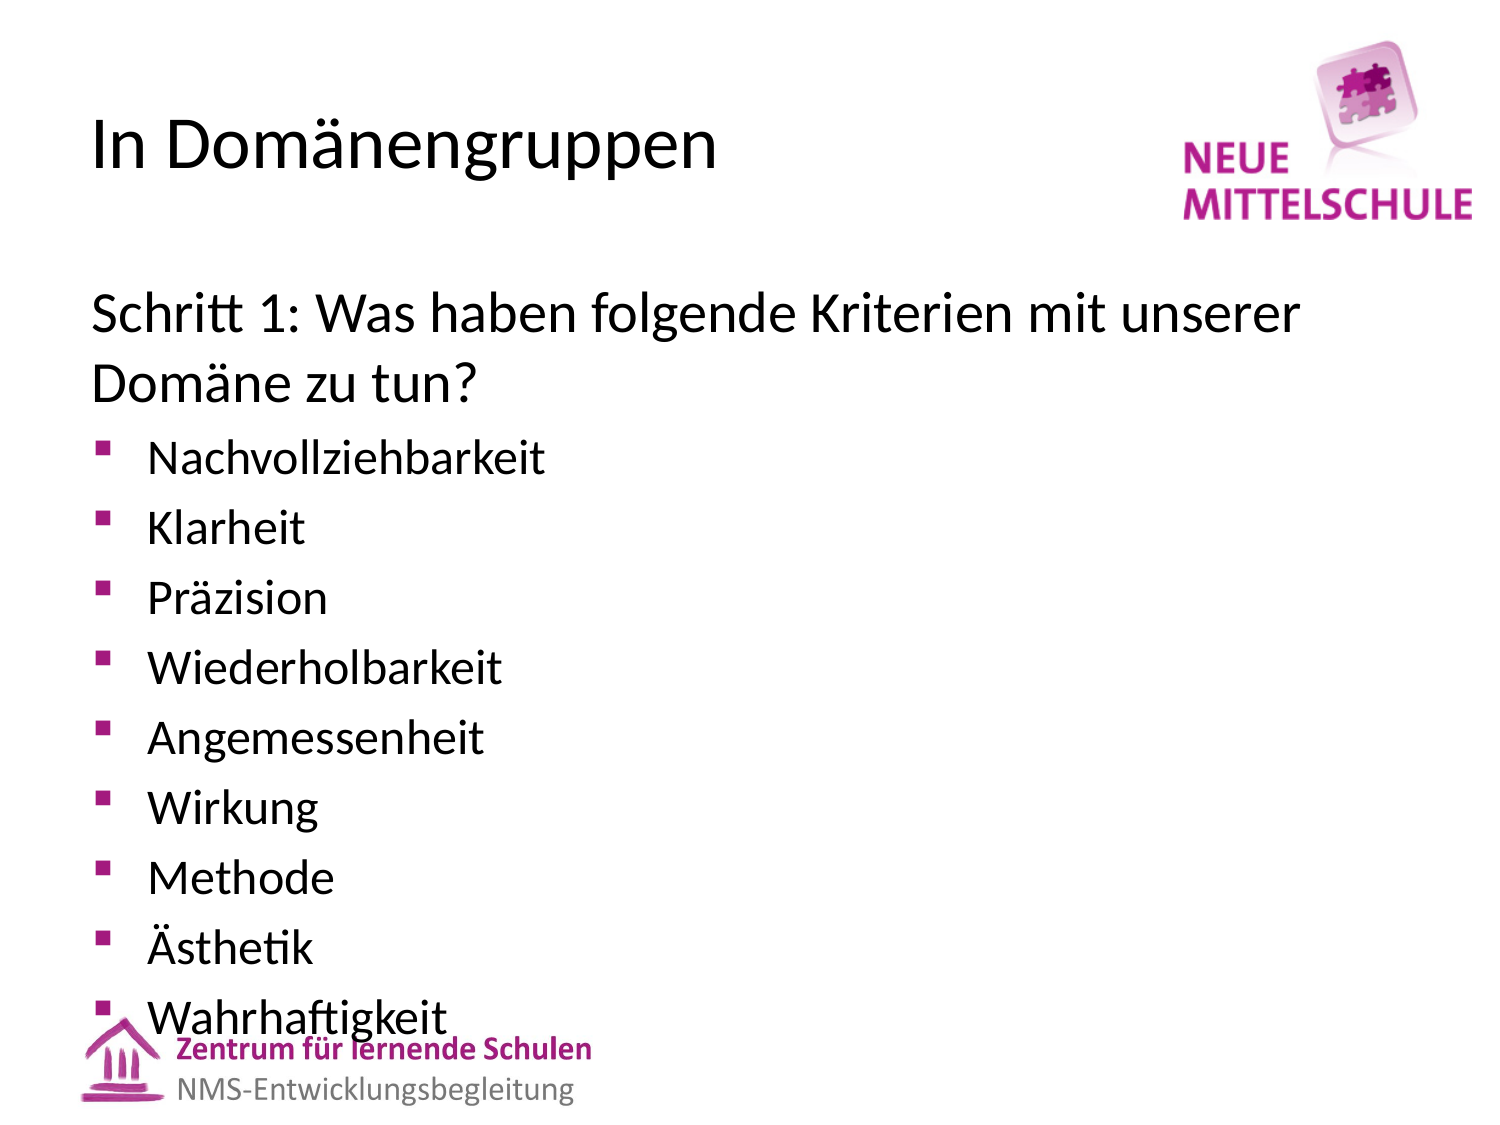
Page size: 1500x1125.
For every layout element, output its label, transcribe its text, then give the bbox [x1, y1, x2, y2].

picture [1183, 24, 1472, 220]
title In Domänengruppen [75, 45, 1152, 233]
picture [77, 1011, 632, 1125]
list Schritt 1: Was haben folgende Kriterien mit unserer Domäne zu tun? Nachvollziehbarkeit Klarheit Präzision Wiederholbarkeit Angemessenheit Wirkung Methode Ästhetik Wahrhaftigkeit [76, 267, 1427, 1010]
